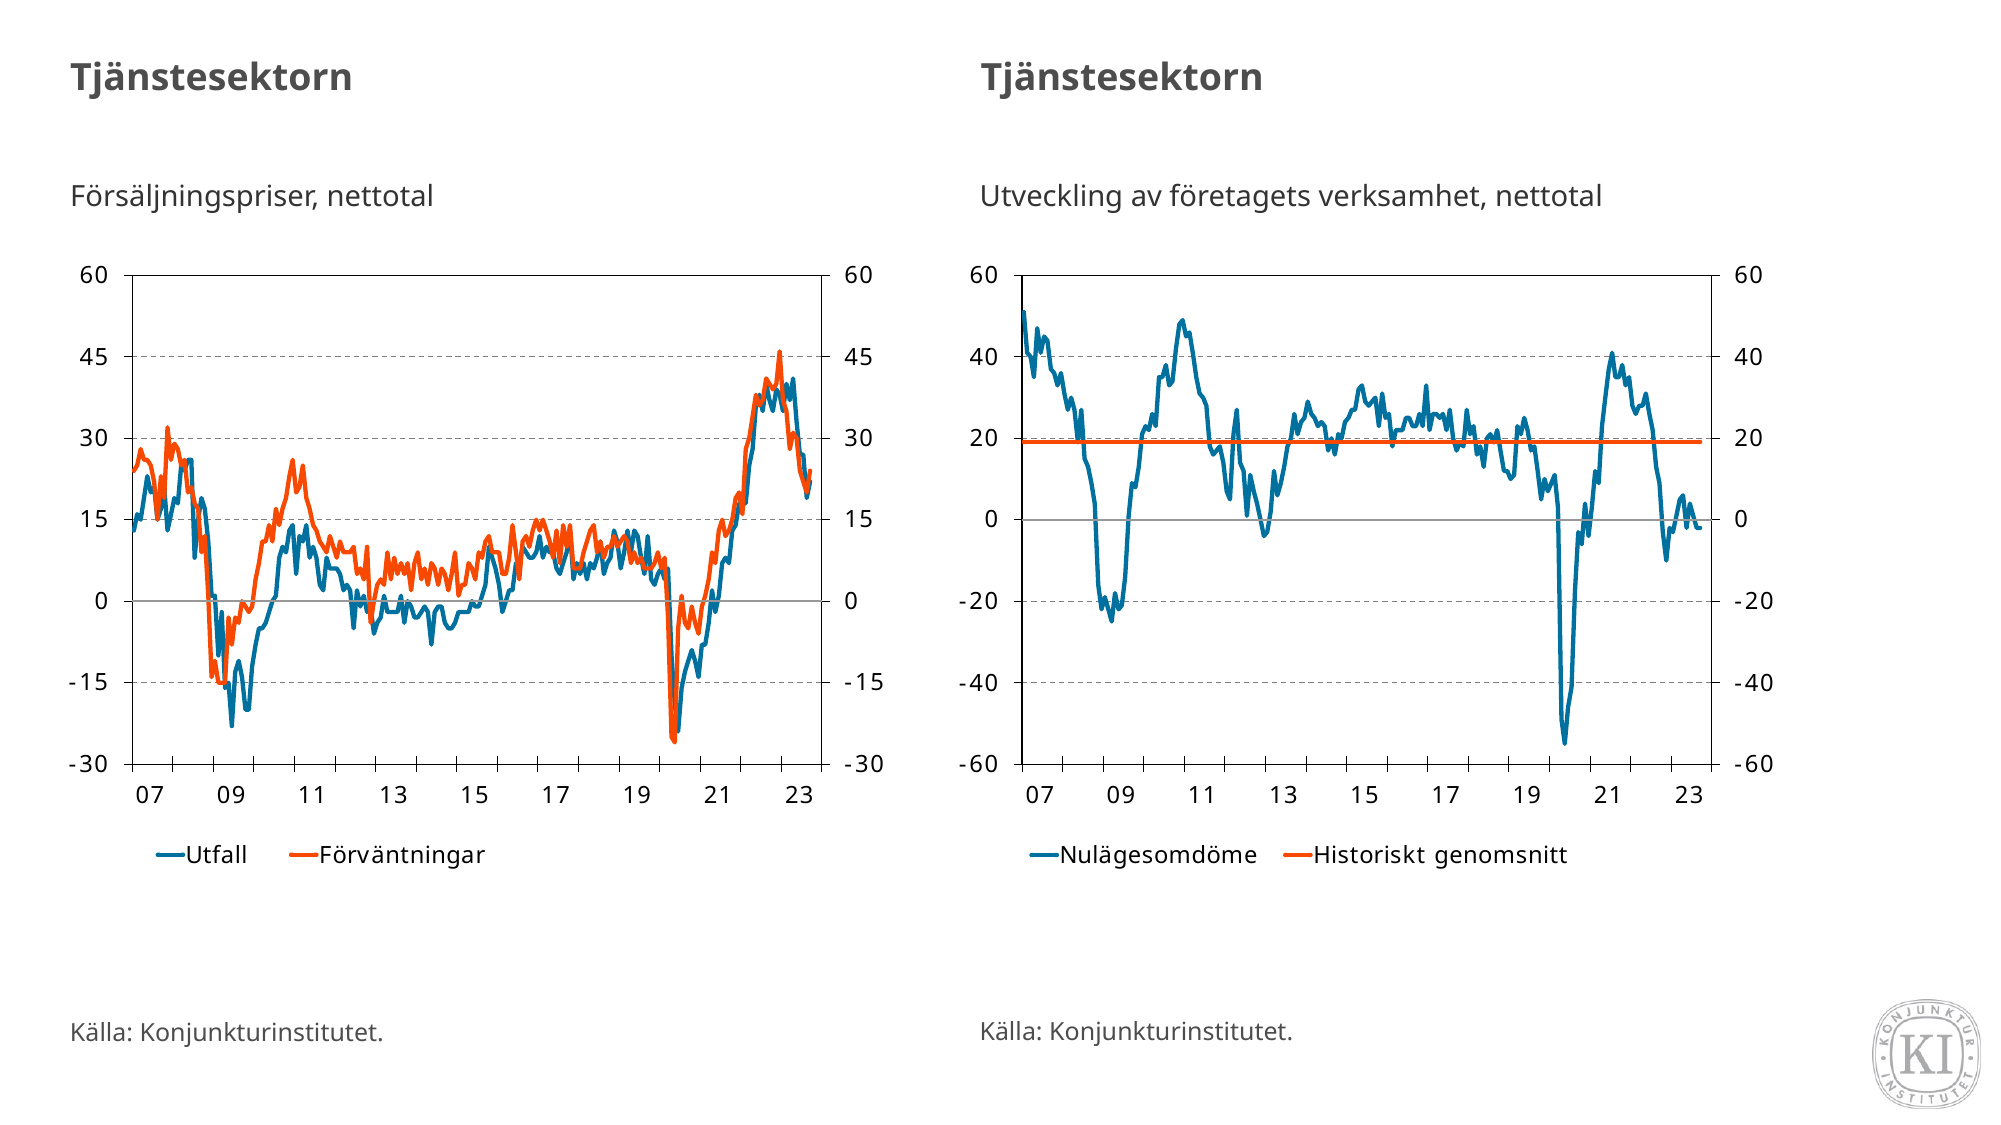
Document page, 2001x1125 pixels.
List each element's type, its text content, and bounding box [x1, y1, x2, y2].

title Tjänstesektorn [55, 45, 938, 128]
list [51, 249, 939, 874]
list Utveckling av företagets verksamhet, nettotal [964, 137, 1848, 220]
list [941, 249, 1829, 874]
list Tjänstesektorn [965, 45, 1849, 129]
subtitle Källa: Konjunkturinstitutet. [55, 1008, 938, 1106]
list Källa: Konjunkturinstitutet. [964, 1008, 1848, 1106]
picture [1872, 999, 1981, 1109]
list Försäljningspriser, nettotal [55, 137, 938, 220]
